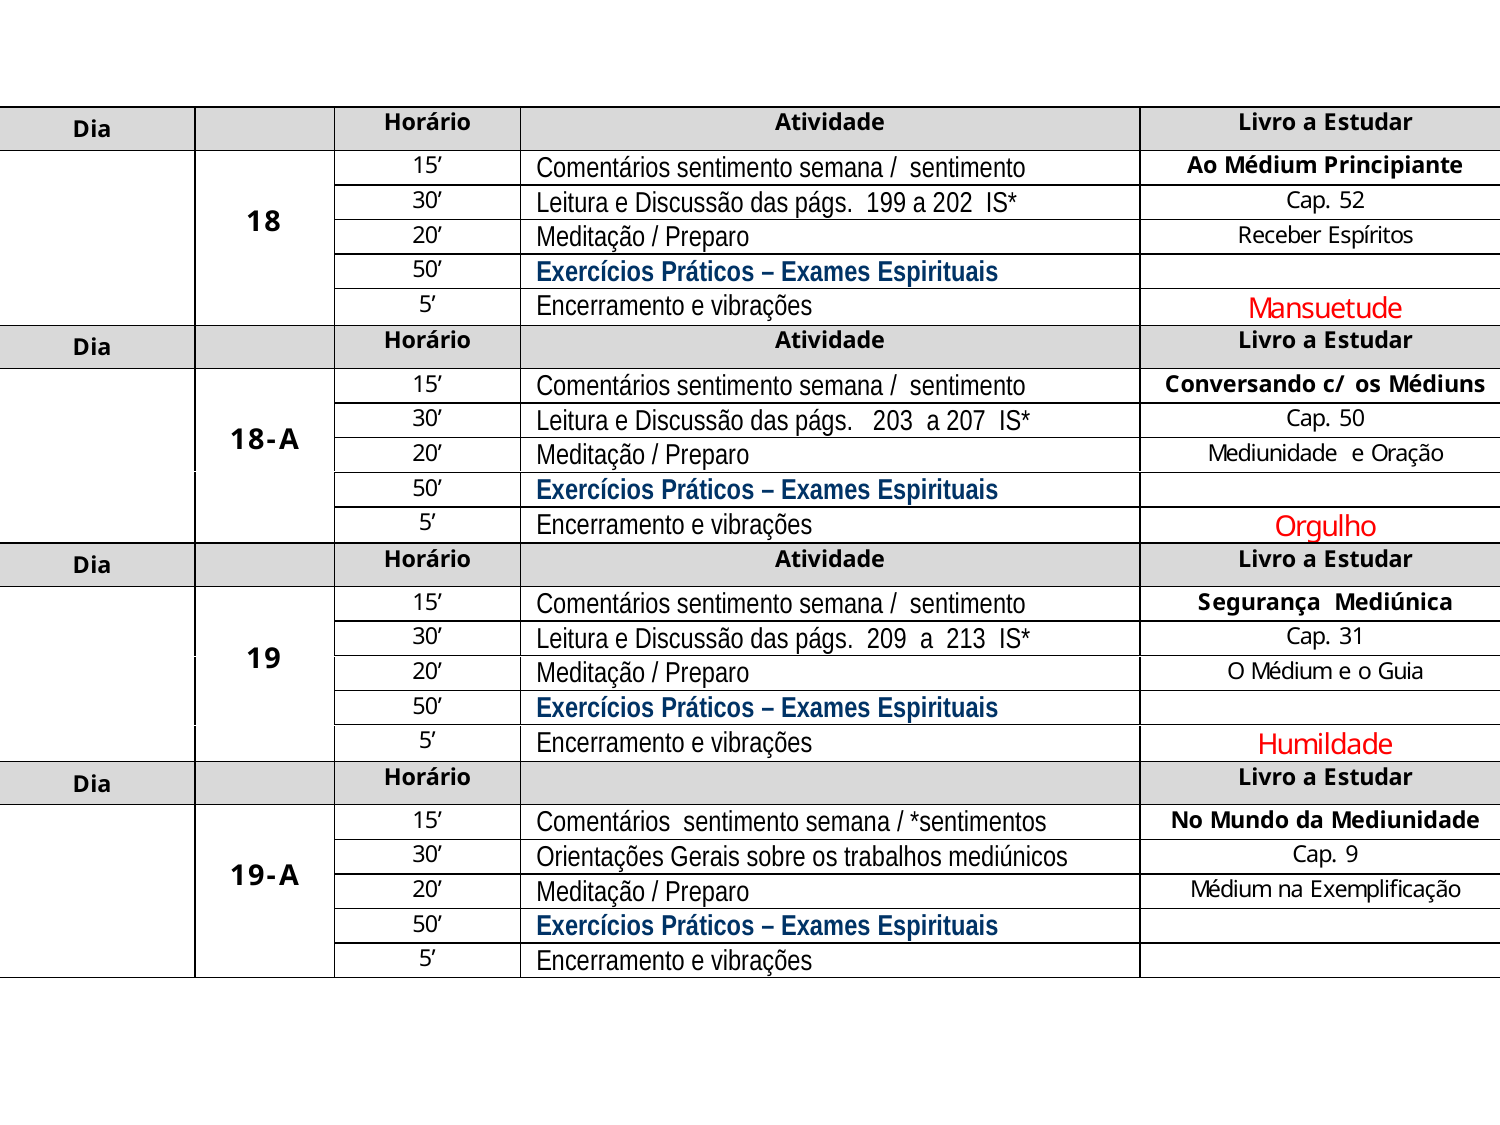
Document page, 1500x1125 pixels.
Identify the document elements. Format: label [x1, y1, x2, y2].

picture [0, 106, 1500, 1019]
